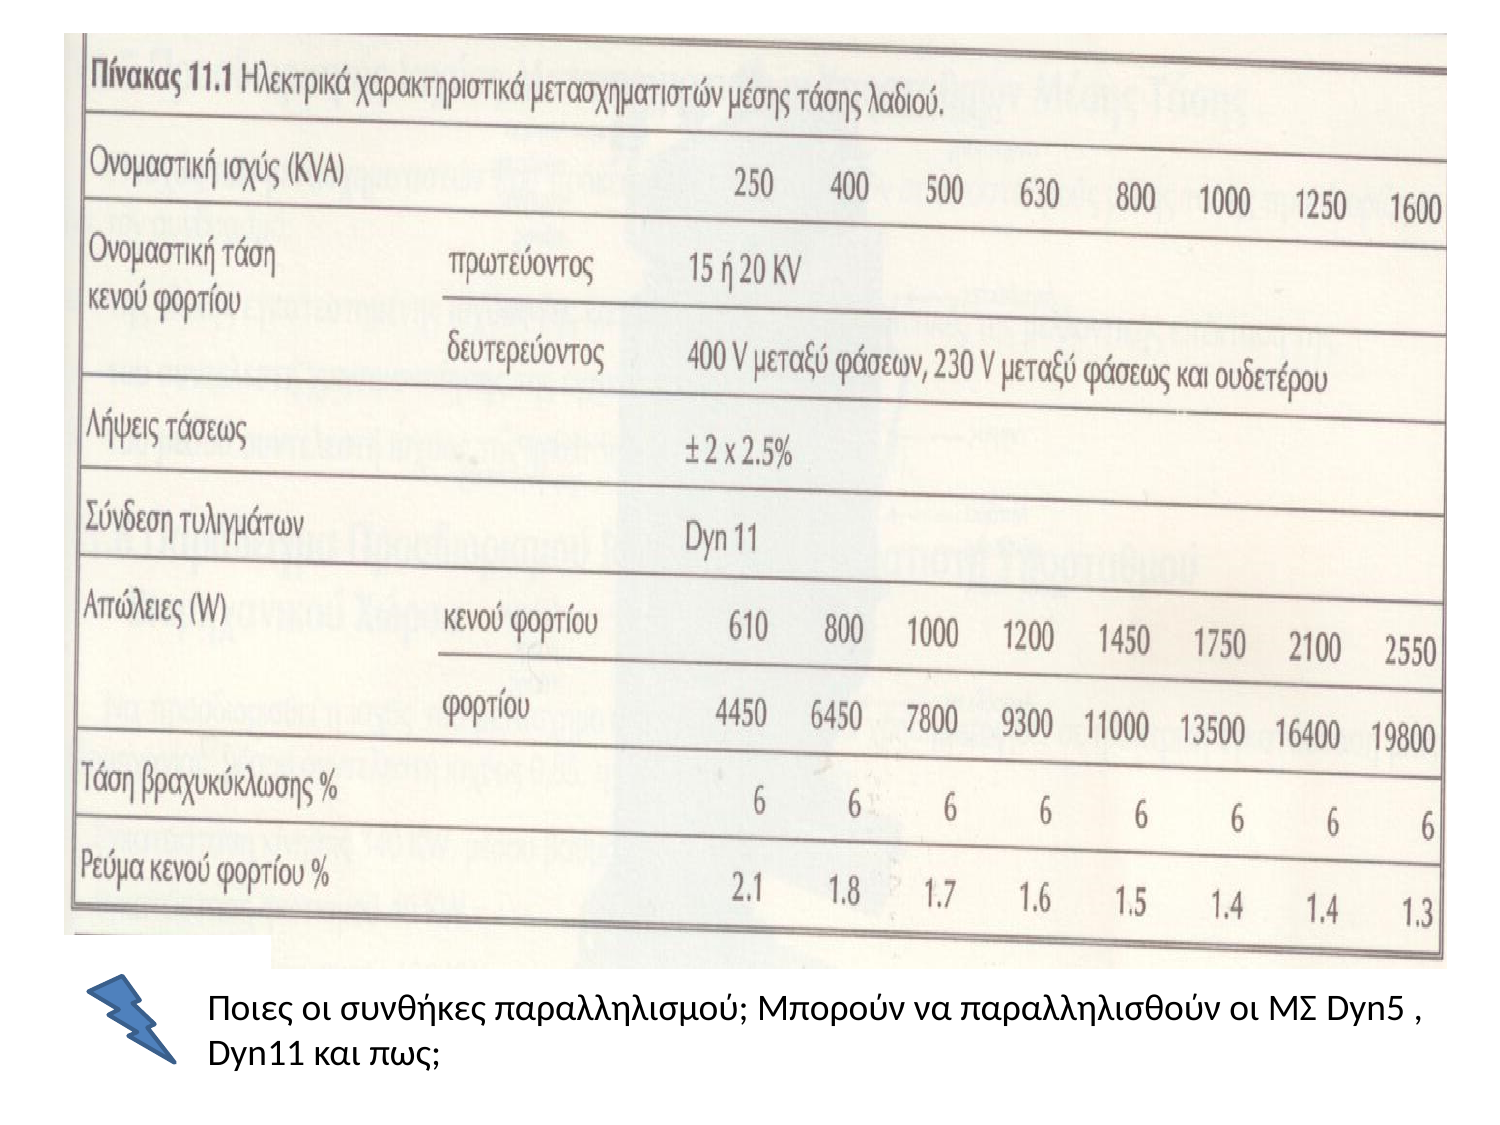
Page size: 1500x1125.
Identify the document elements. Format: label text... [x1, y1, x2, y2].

text_box [86, 977, 177, 1065]
text_box Ποιες οι συνθήκες παραλληλισμού; Μπορούν να παραλληλισθούν οι ΜΣ Dyn5 , Dyn11 και πως; [192, 975, 1500, 1081]
picture [64, 0, 1448, 969]
